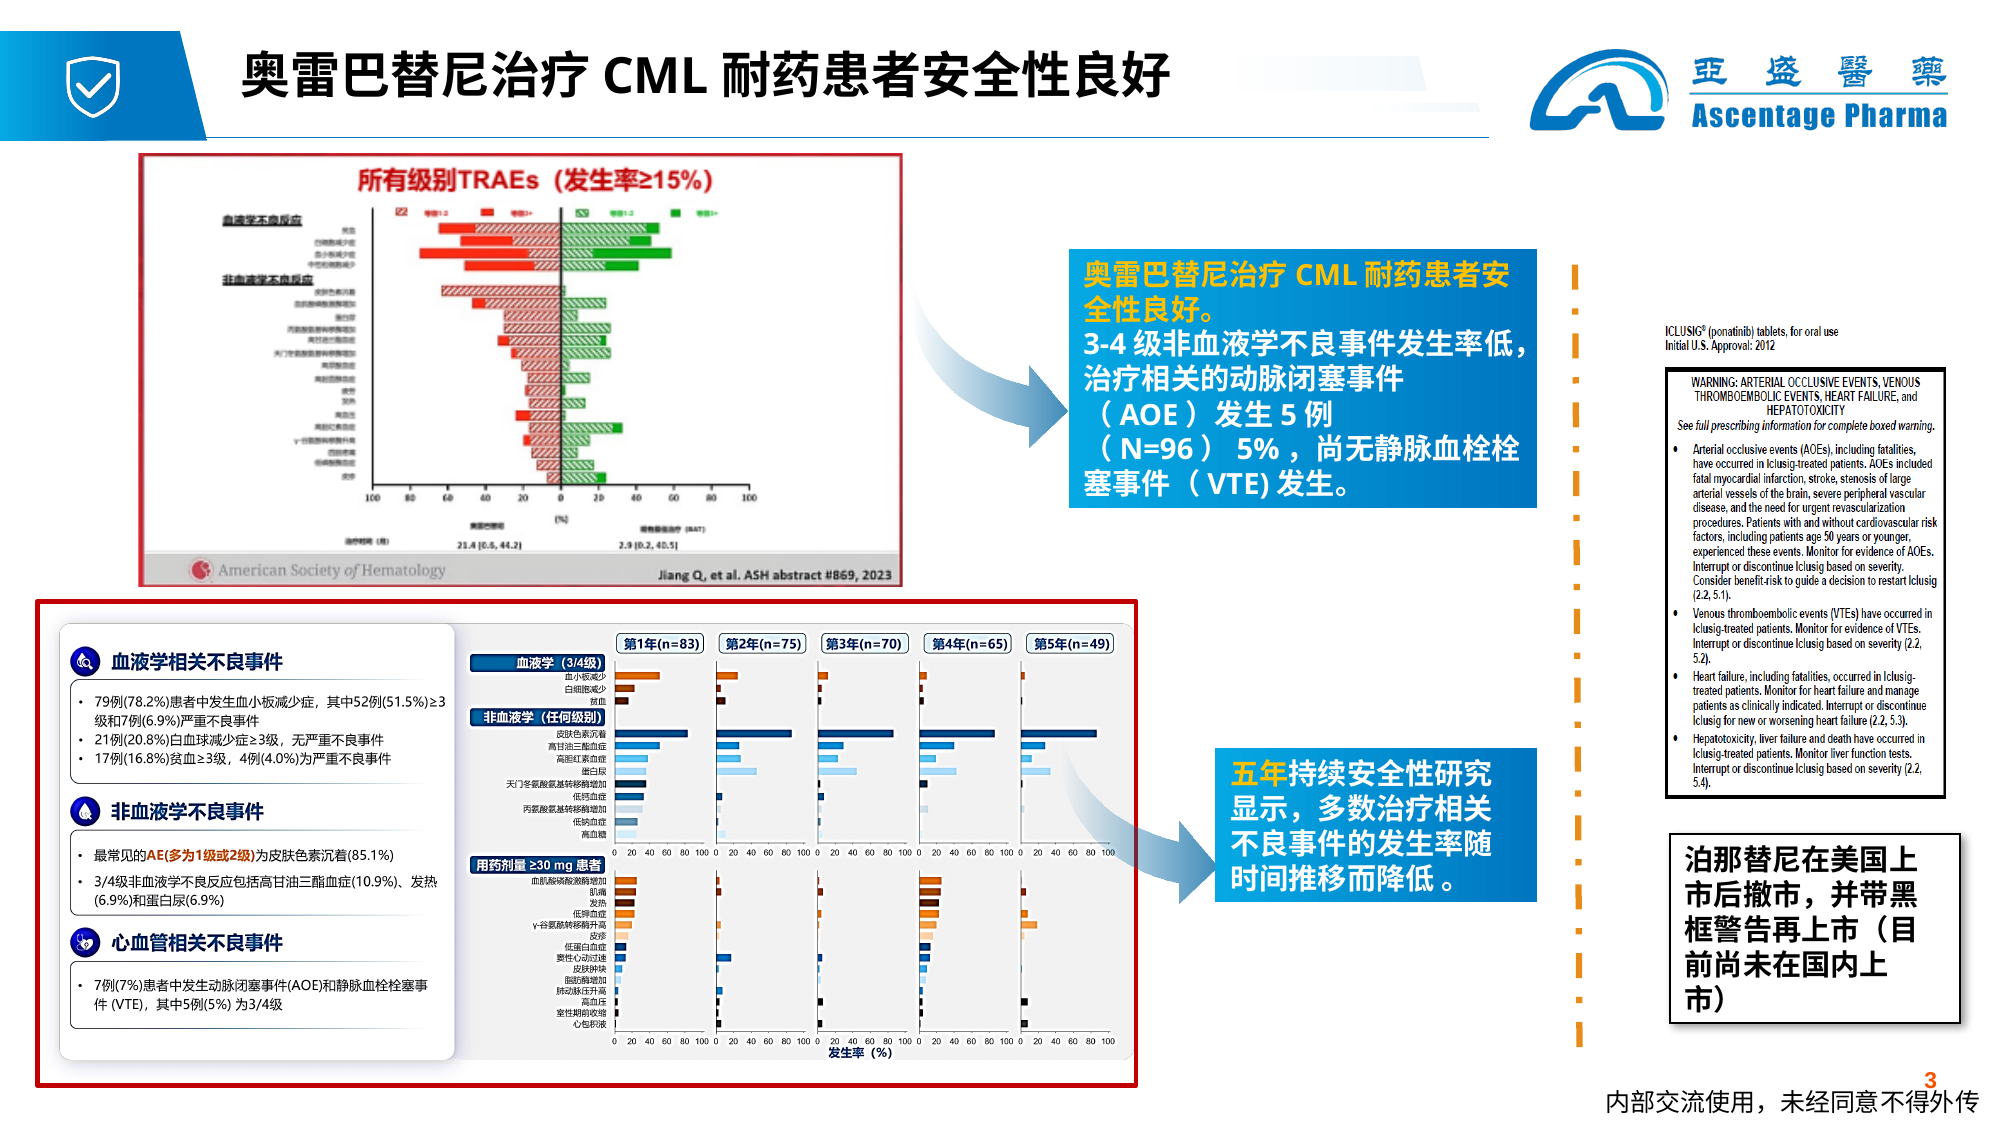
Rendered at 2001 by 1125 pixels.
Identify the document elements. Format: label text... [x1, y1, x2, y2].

text_box [910, 280, 1070, 451]
text_box 奥雷巴替尼治疗CML耐药患者安全性良好 [240, 43, 2000, 105]
text_box 泊那替尼在美国上市后撤市，并带黑框警告再上市（目前尚未在国内上市） [1669, 833, 1961, 1024]
text_box 五年持续安全性研究显示，多数治疗相关不良事件的发生率随时间推移而降低 。 [1215, 747, 1537, 903]
text_box 奥雷巴替尼治疗CML耐药患者安全性良好。 3-4级非血液学不良事件发生率低，治疗相关的动脉闭塞事件（AOE）发生5例（N=96）5%，尚无静脉血栓栓塞事件（VTE)发生。 [1068, 248, 1537, 508]
picture [39, 603, 1134, 1083]
picture [1527, 105, 1952, 134]
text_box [1574, 264, 1580, 1058]
picture [138, 153, 903, 587]
picture [67, 53, 127, 121]
slide_number 3 [1874, 1057, 1952, 1101]
picture [1658, 322, 1952, 803]
text_box 内部交流使用，未经同意不得外传 [1292, 1079, 2000, 1125]
text_box [1134, 817, 1215, 906]
